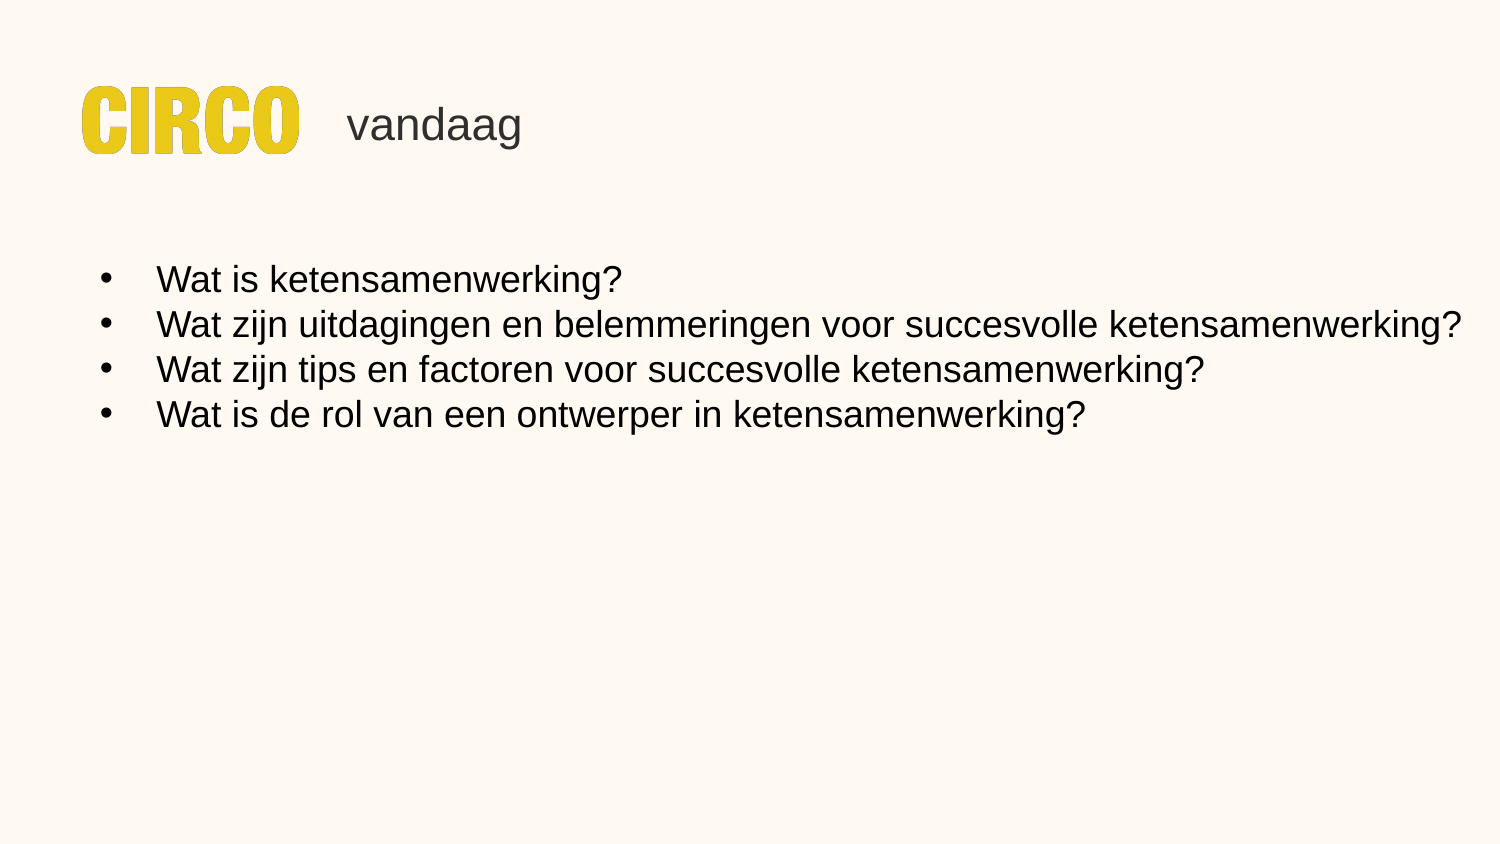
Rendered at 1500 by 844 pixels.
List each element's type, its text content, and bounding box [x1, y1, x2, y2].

picture [82, 86, 299, 154]
text_box vandaag [331, 81, 1288, 158]
subtitle Wat is ketensamenwerking? Wat zijn uitdagingen en belemmeringen voor succesvolle ketensamenwerking? Wat zijn tips en factoren voor succesvolle ketensamenwerking? Wat is de rol van een ontwerper in ketensamenwerking? [66, 247, 1500, 744]
